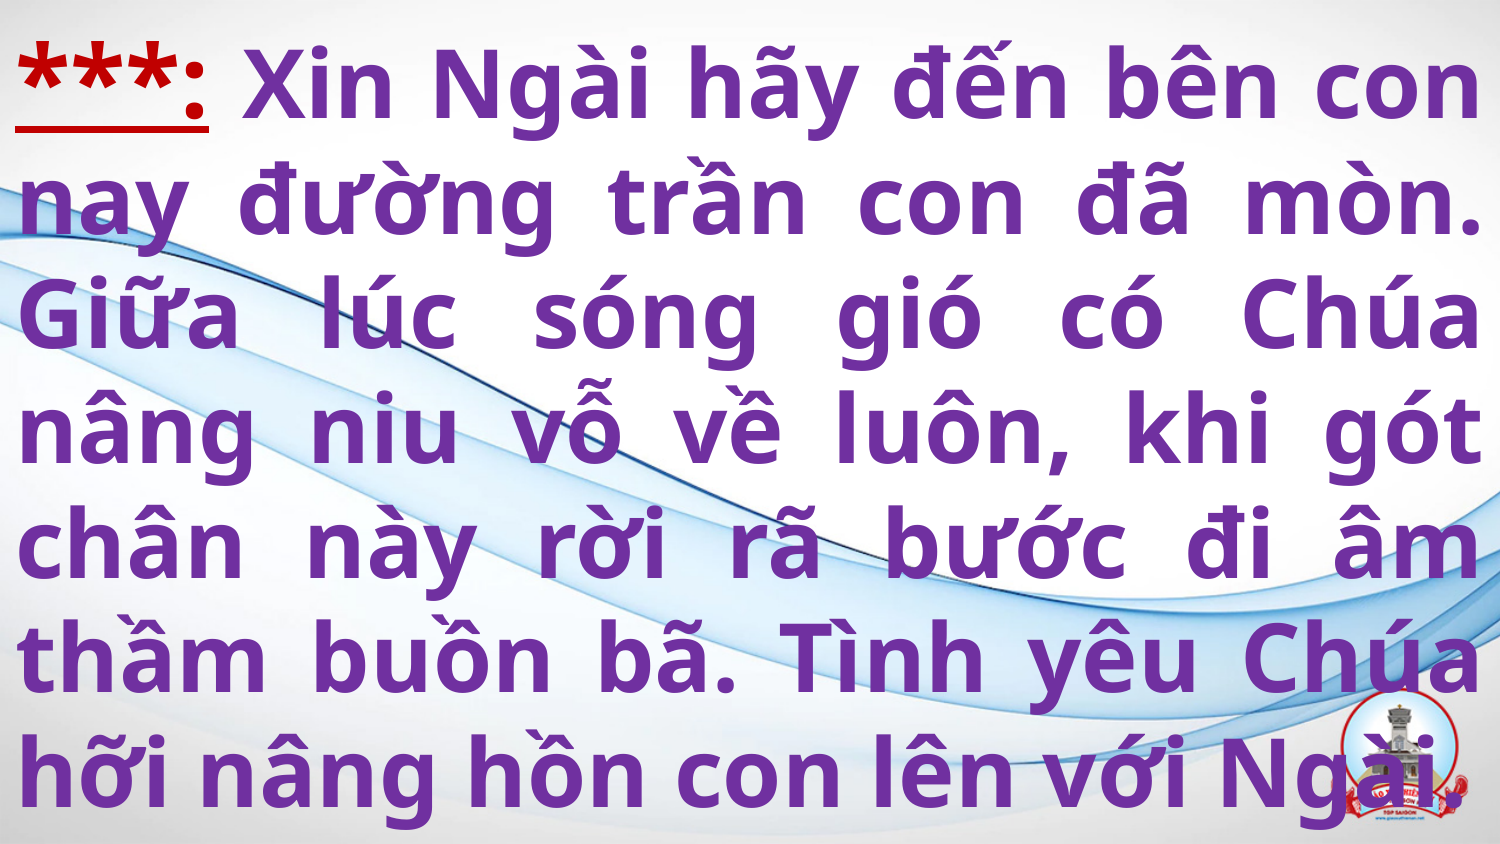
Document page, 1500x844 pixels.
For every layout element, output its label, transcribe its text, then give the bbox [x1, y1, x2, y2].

title ***: Xin Ngài hãy đến bên con nay đường trần con đã mòn. Giữa lúc sóng gió có Chúa nâng niu vỗ về luôn, khi gót chân này rời rã bước đi âm thầm buồn bã. Tình yêu Chúa hỡi nâng hồn con lên với Ngài. [0, 0, 1500, 844]
